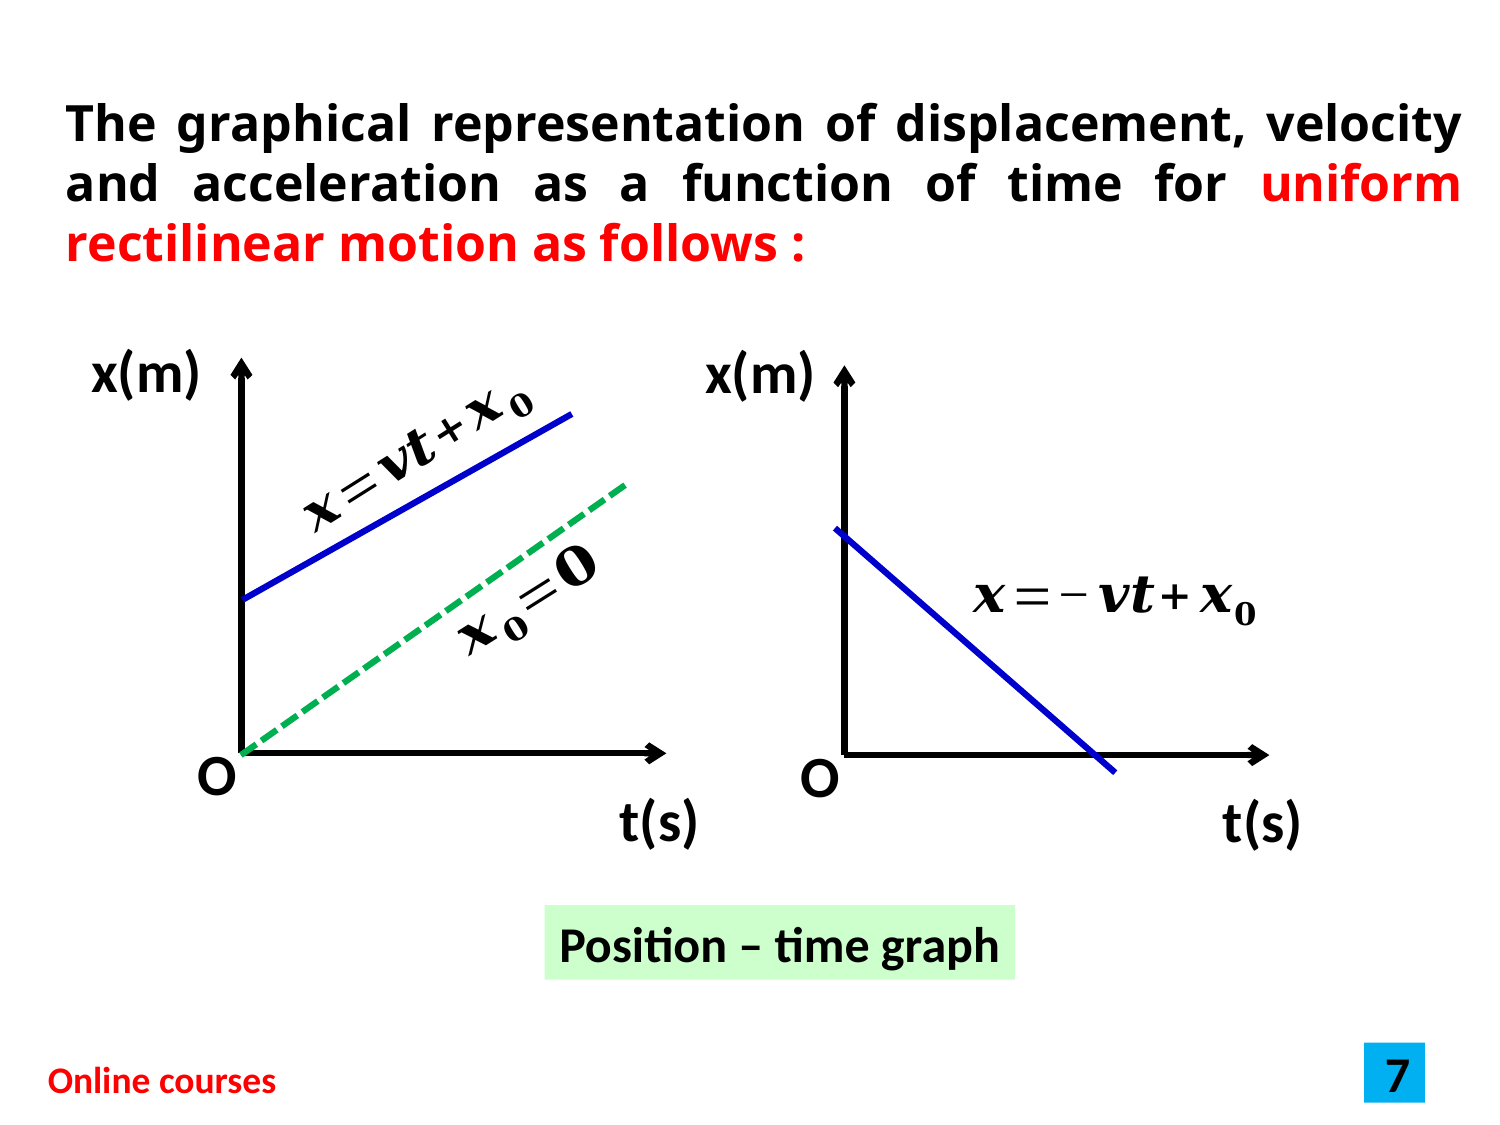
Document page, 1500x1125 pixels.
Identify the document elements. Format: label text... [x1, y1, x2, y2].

text_box Online courses [33, 1048, 292, 1108]
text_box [834, 527, 1116, 773]
text_box The graphical representation of displacement, velocity and acceleration as a function of time for uniform rectilinear motion as follows : [51, 83, 1478, 279]
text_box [242, 413, 573, 480]
text_box Position – time graph [544, 905, 1016, 980]
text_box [240, 481, 631, 756]
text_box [689, 327, 1319, 864]
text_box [75, 326, 691, 862]
slide_number 7 [1364, 1042, 1425, 1103]
